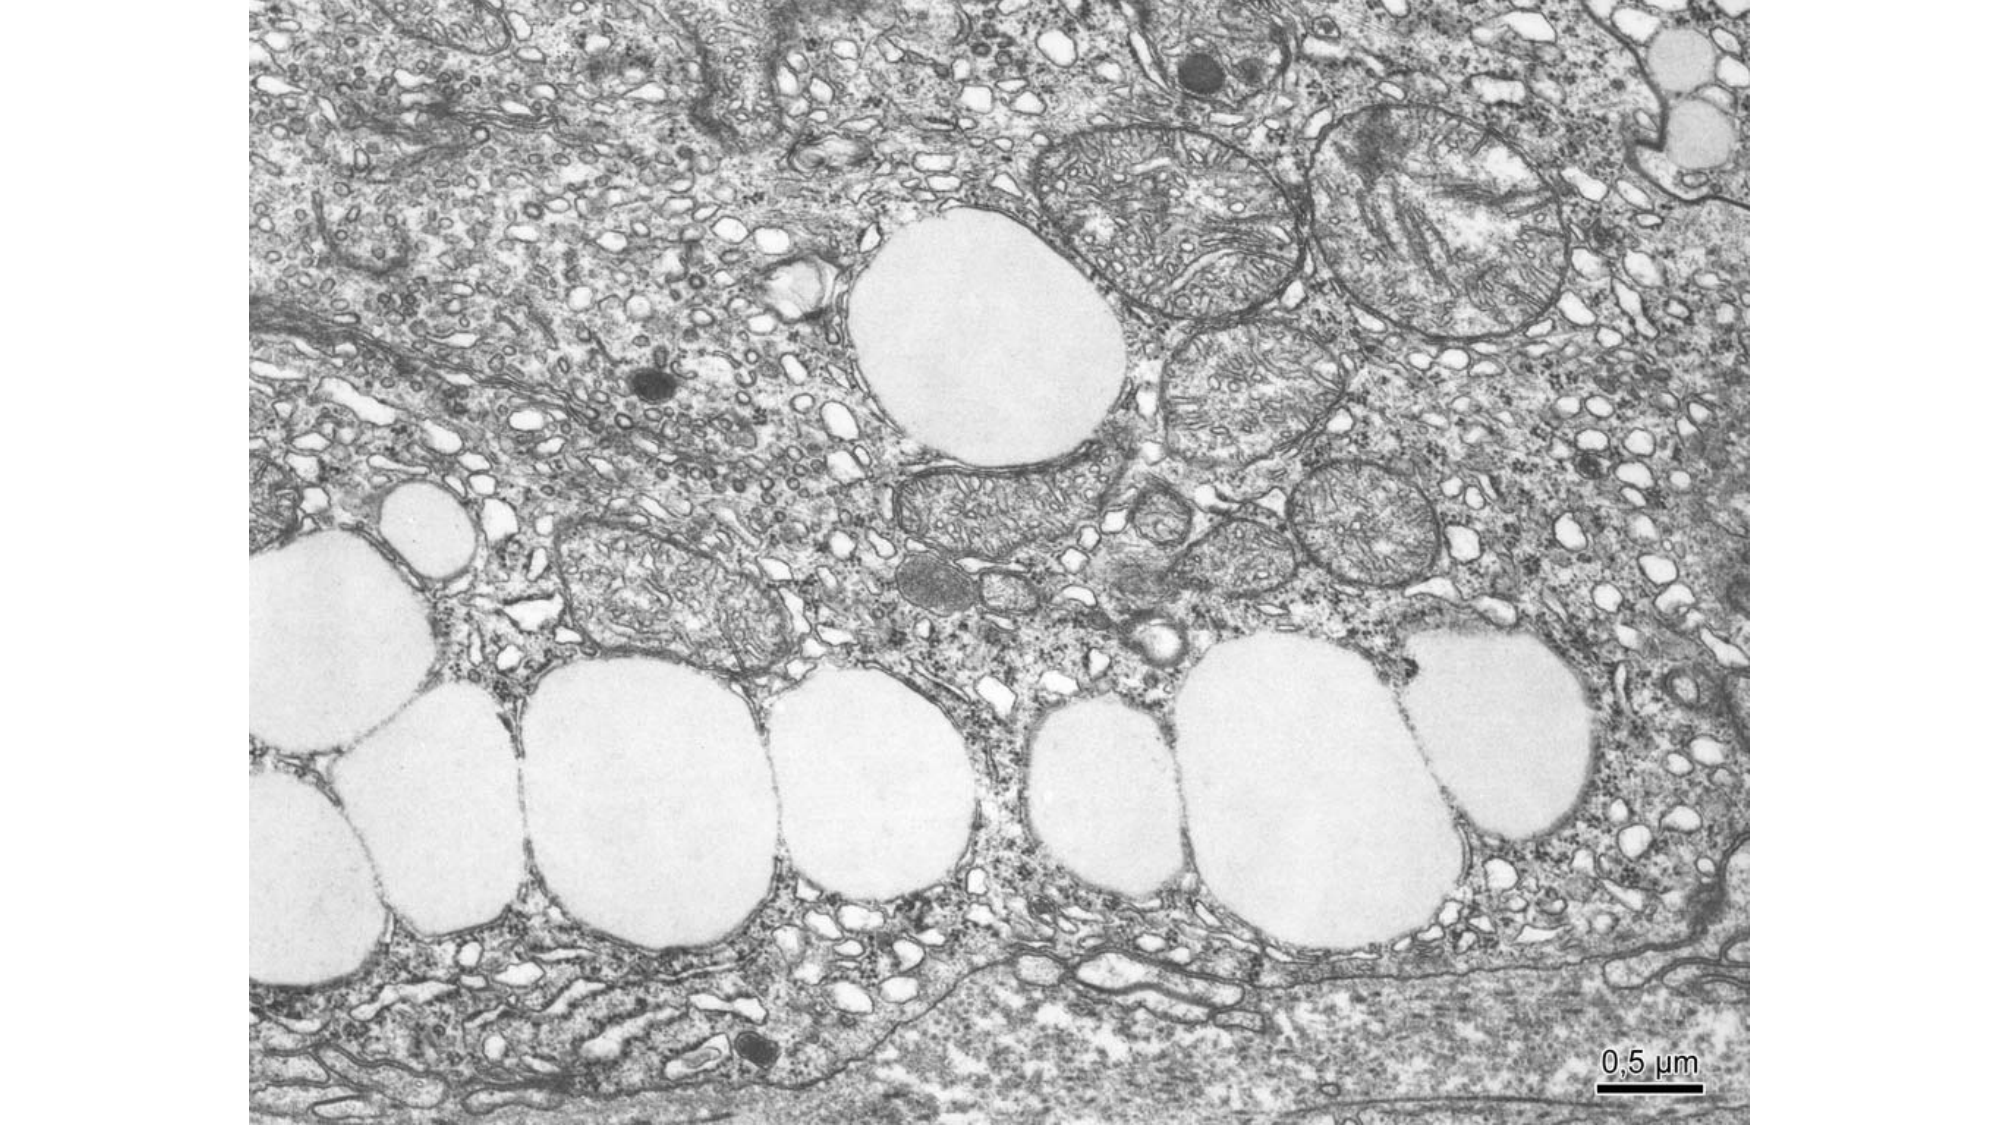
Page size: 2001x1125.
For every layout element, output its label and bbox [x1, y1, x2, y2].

picture [249, 0, 1750, 1125]
